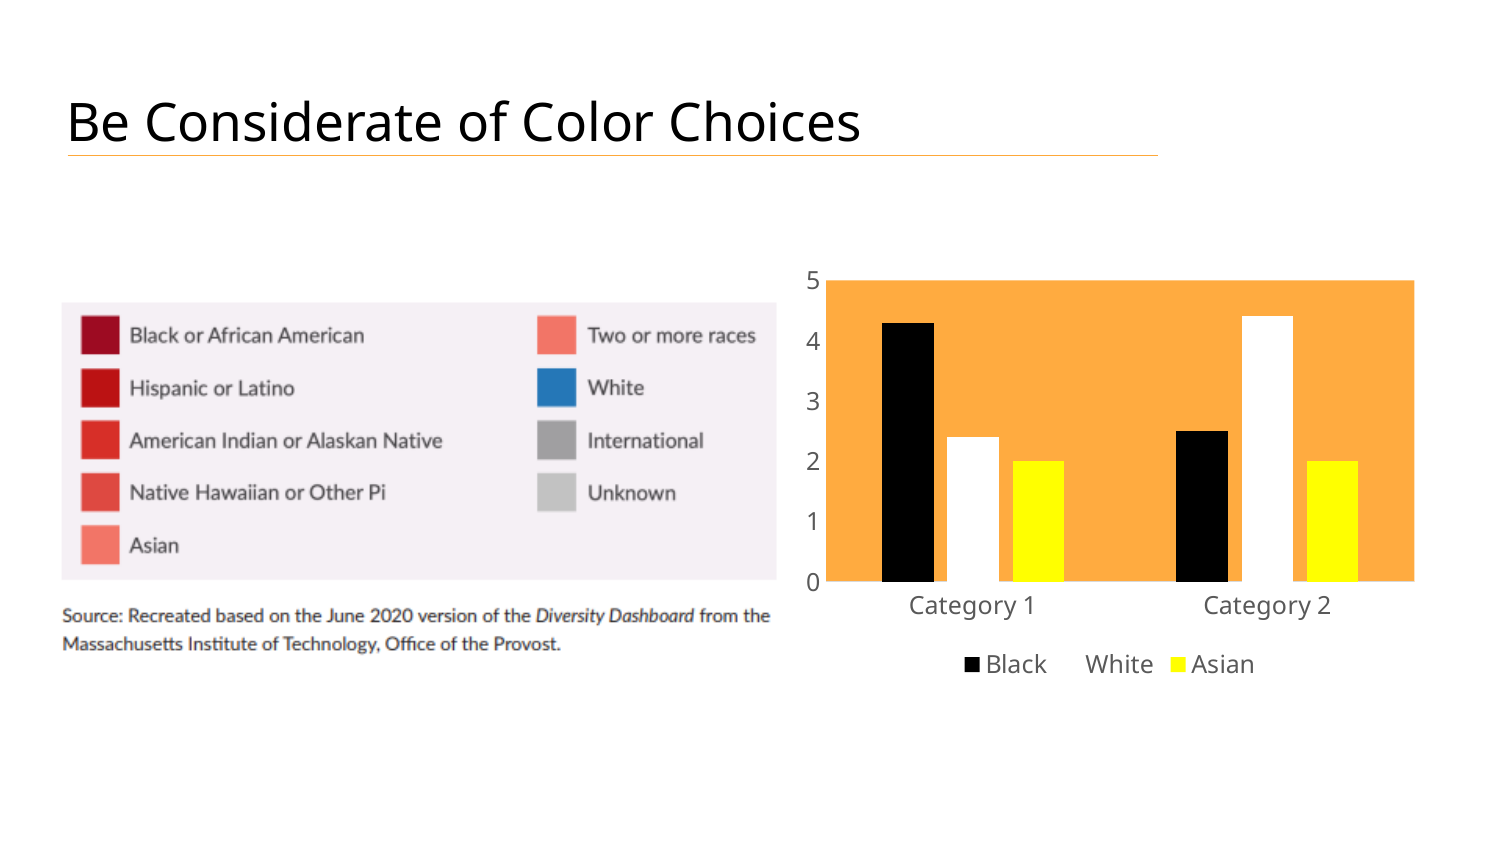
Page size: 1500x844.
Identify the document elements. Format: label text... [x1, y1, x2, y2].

title Be Considerate of Color Choices [51, 72, 1449, 167]
chart [793, 254, 1428, 689]
picture [50, 284, 793, 671]
